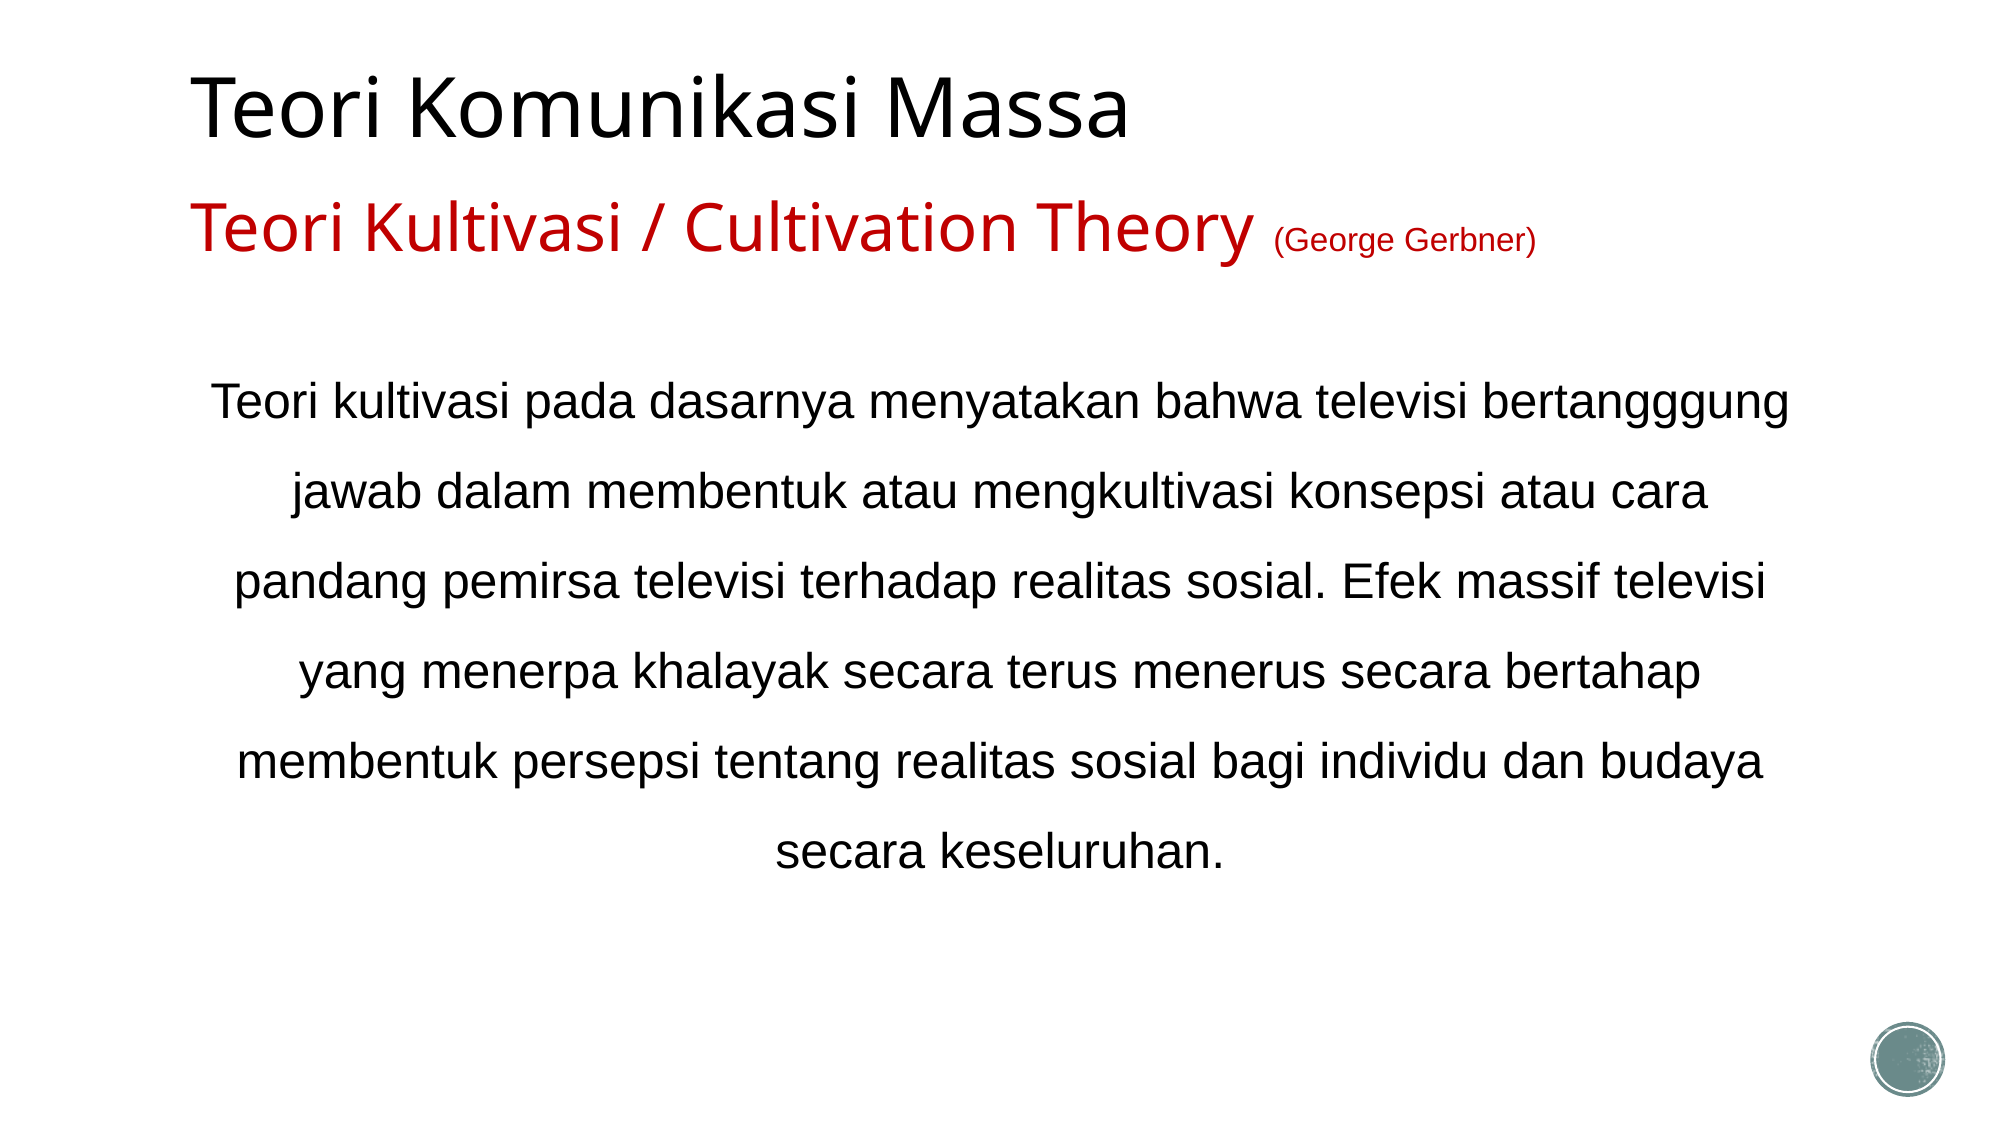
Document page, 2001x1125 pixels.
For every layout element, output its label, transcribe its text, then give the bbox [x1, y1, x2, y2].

title Teori Komunikasi Massa [175, 35, 1826, 186]
list Teori Kultivasi / Cultivation Theory (George Gerbner) Teori kultivasi pada dasarnya menyatakan bahwa televisi bertangggung jawab dalam membentuk atau mengkultivasi konsepsi atau cara pandang pemirsa televisi terhadap realitas sosial. Efek massif televisi yang menerpa khalayak secara terus menerus secara bertahap membentuk persepsi tentang realitas sosial bagi individu dan budaya secara keseluruhan. [175, 186, 1826, 1081]
